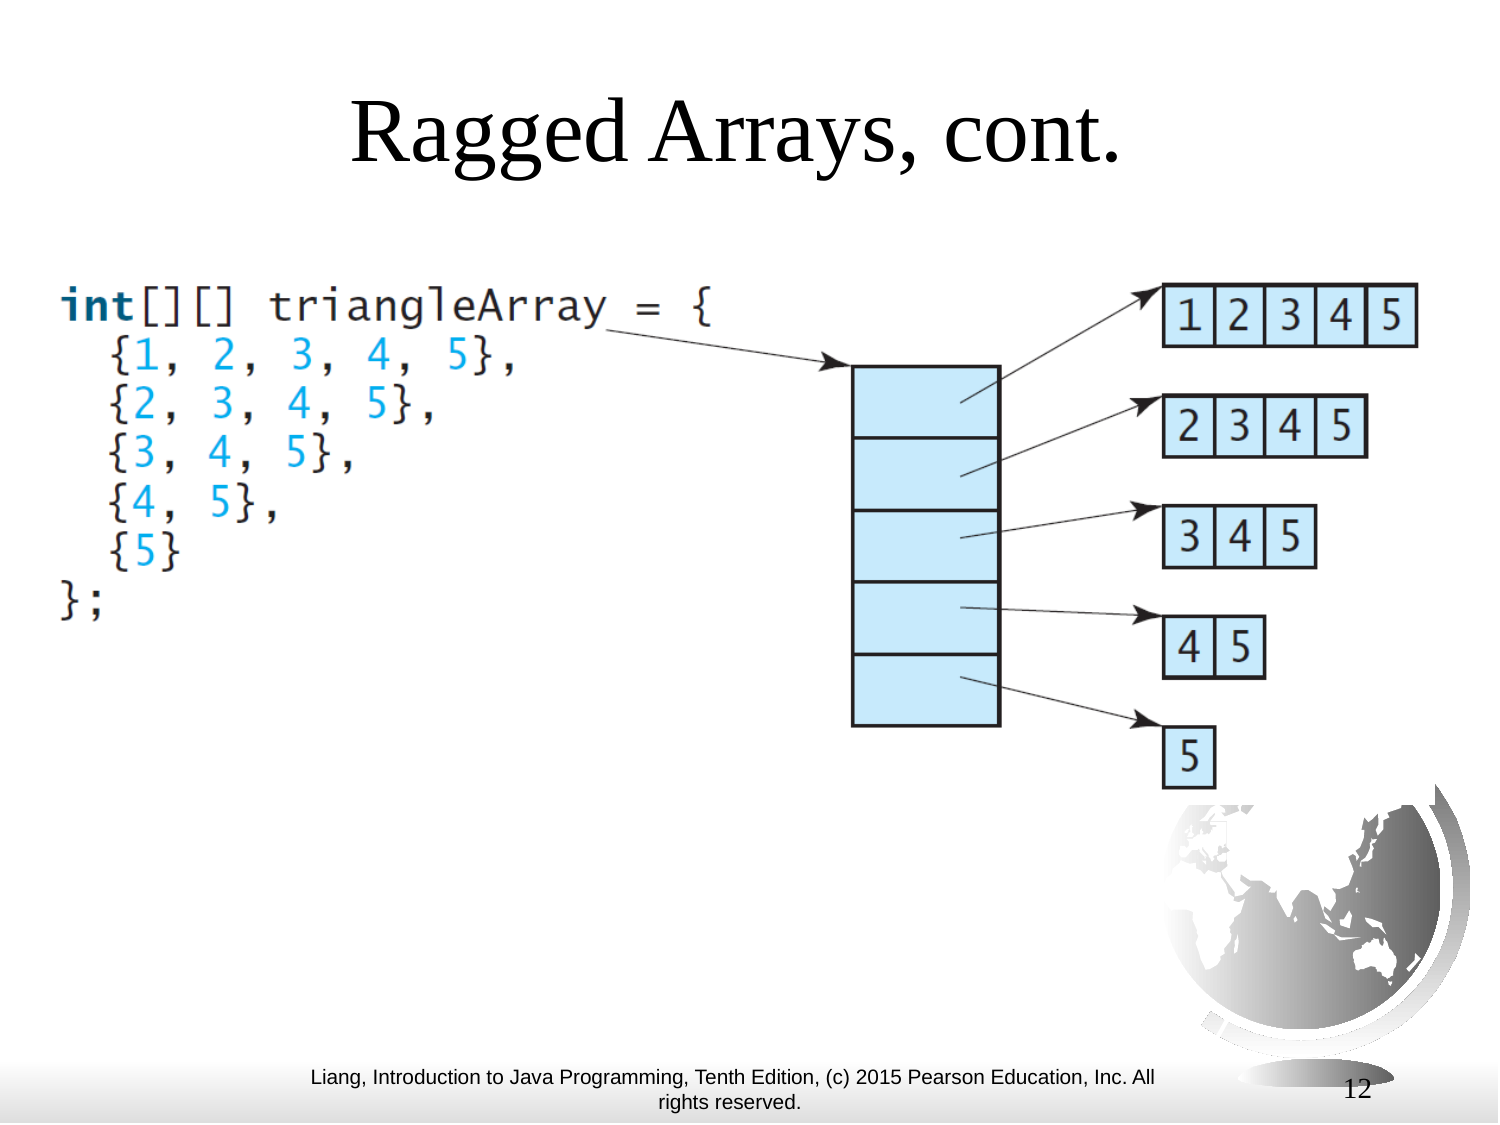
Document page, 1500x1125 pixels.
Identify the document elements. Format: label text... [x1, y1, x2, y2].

picture [43, 253, 1435, 805]
title Ragged Arrays, cont. [99, 62, 1375, 188]
slide_number 12 [1074, 1049, 1388, 1125]
